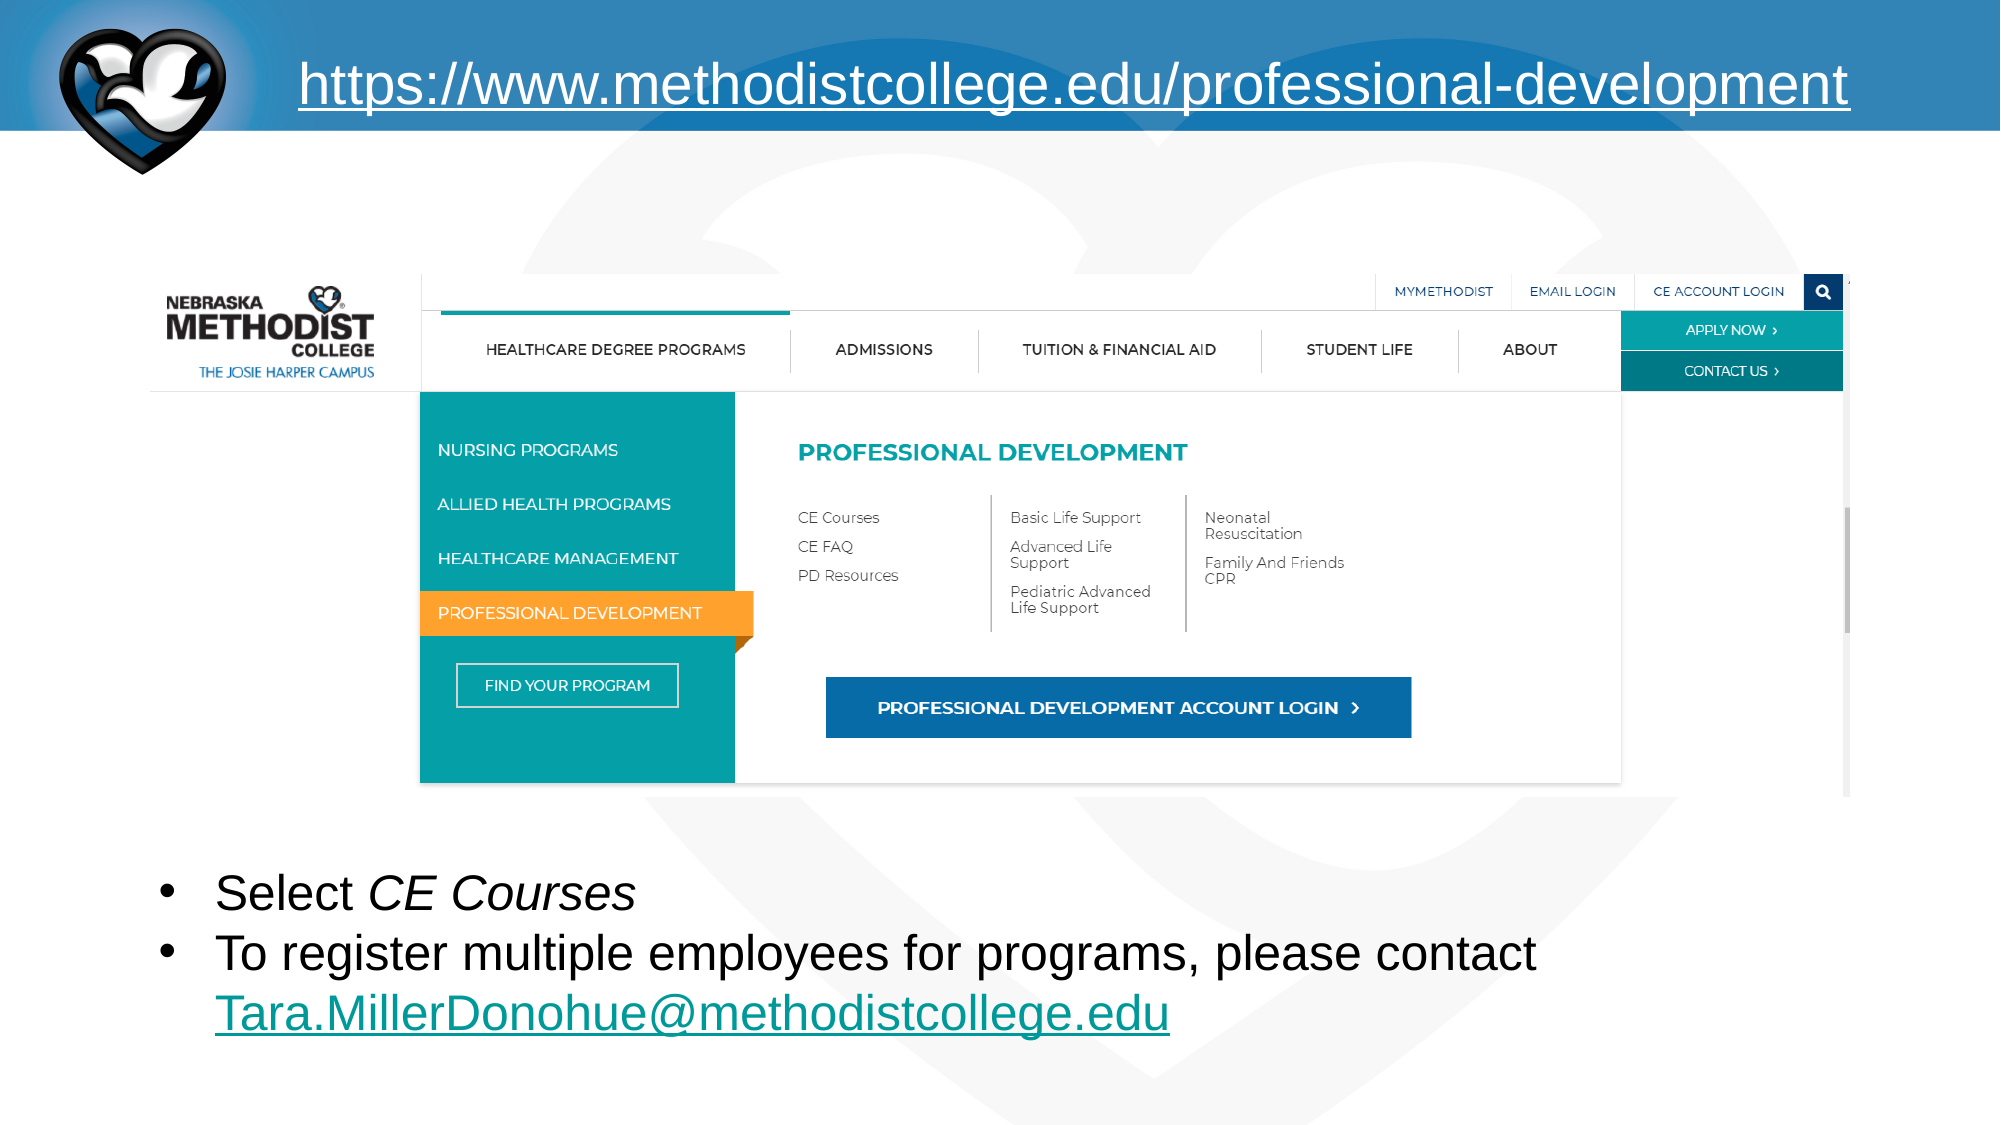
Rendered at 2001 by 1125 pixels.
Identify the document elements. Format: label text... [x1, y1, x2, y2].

picture [0, 0, 2000, 1125]
text_box Select CE Courses To register multiple employees for programs, please contact Tara.MillerDonohue@methodistcollege.edu [143, 853, 1844, 1048]
title https://www.methodistcollege.edu/professional-development [283, 0, 1984, 175]
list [149, 274, 1851, 798]
